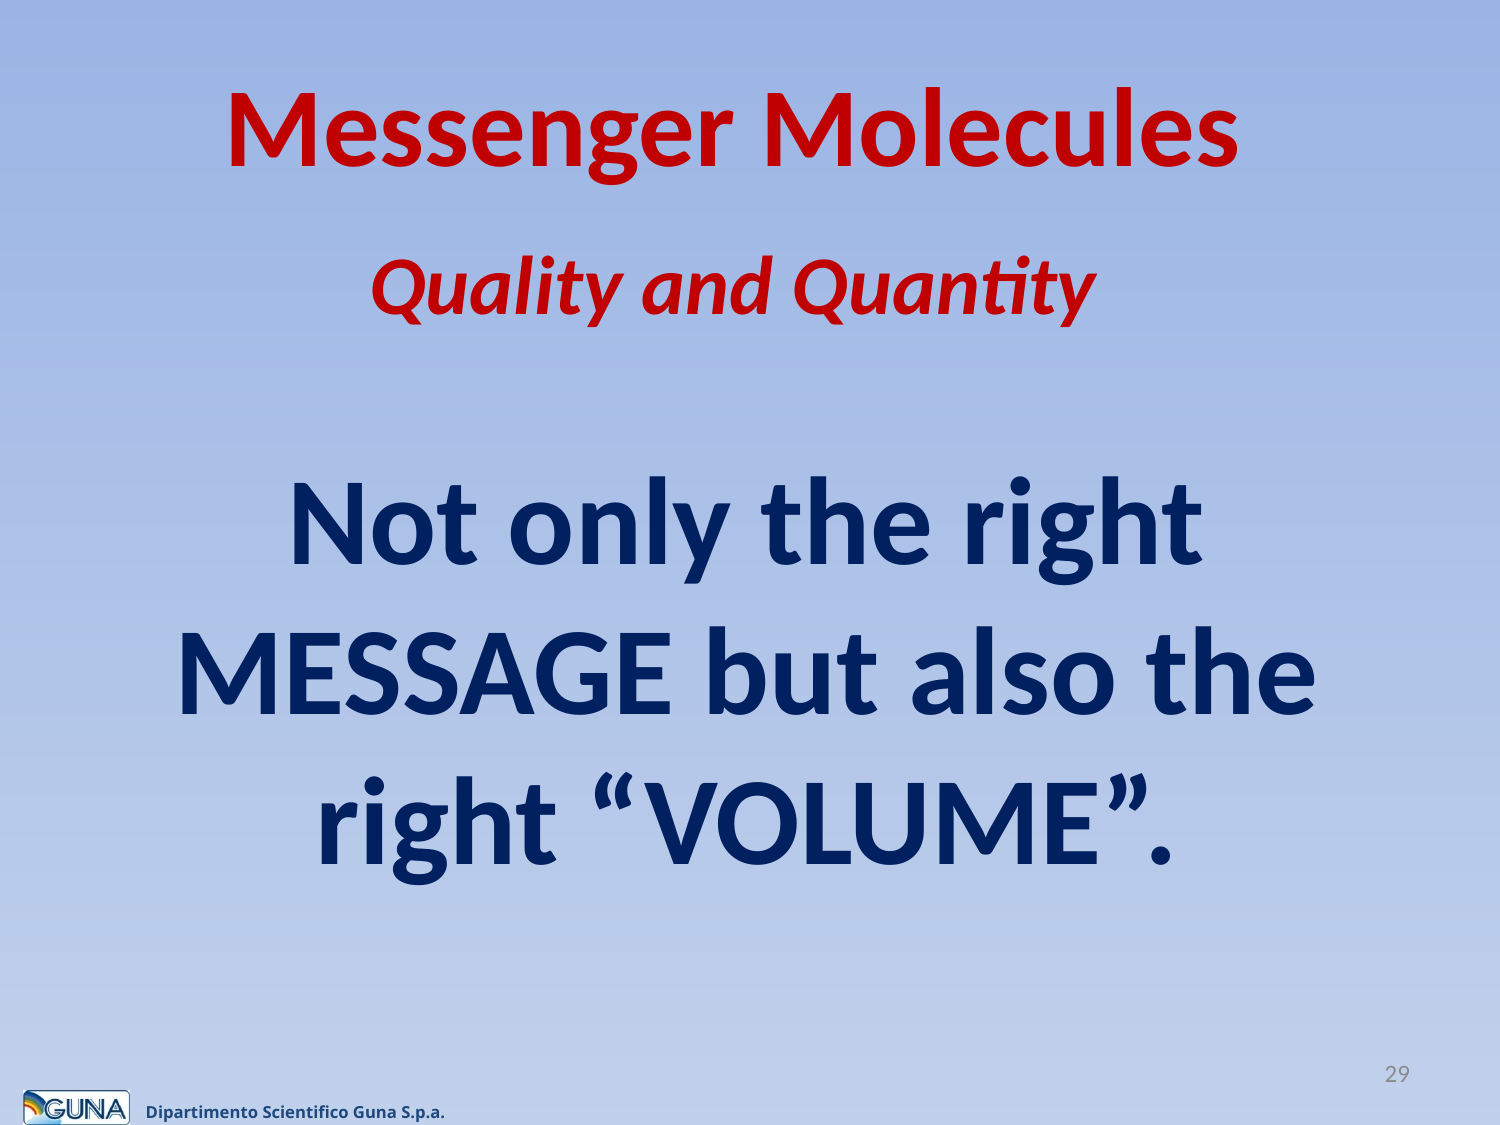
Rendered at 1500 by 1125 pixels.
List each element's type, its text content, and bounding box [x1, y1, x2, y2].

text_box Dipartimento Scientifico Guna S.p.a. [134, 1097, 481, 1125]
text_box Messenger Molecules Quality and Quantity [41, 46, 1425, 480]
slide_number 29 [1074, 1042, 1425, 1103]
text_box Not only the right MESSAGE but also the right “VOLUME”. [46, 432, 1447, 898]
picture [23, 1089, 130, 1125]
